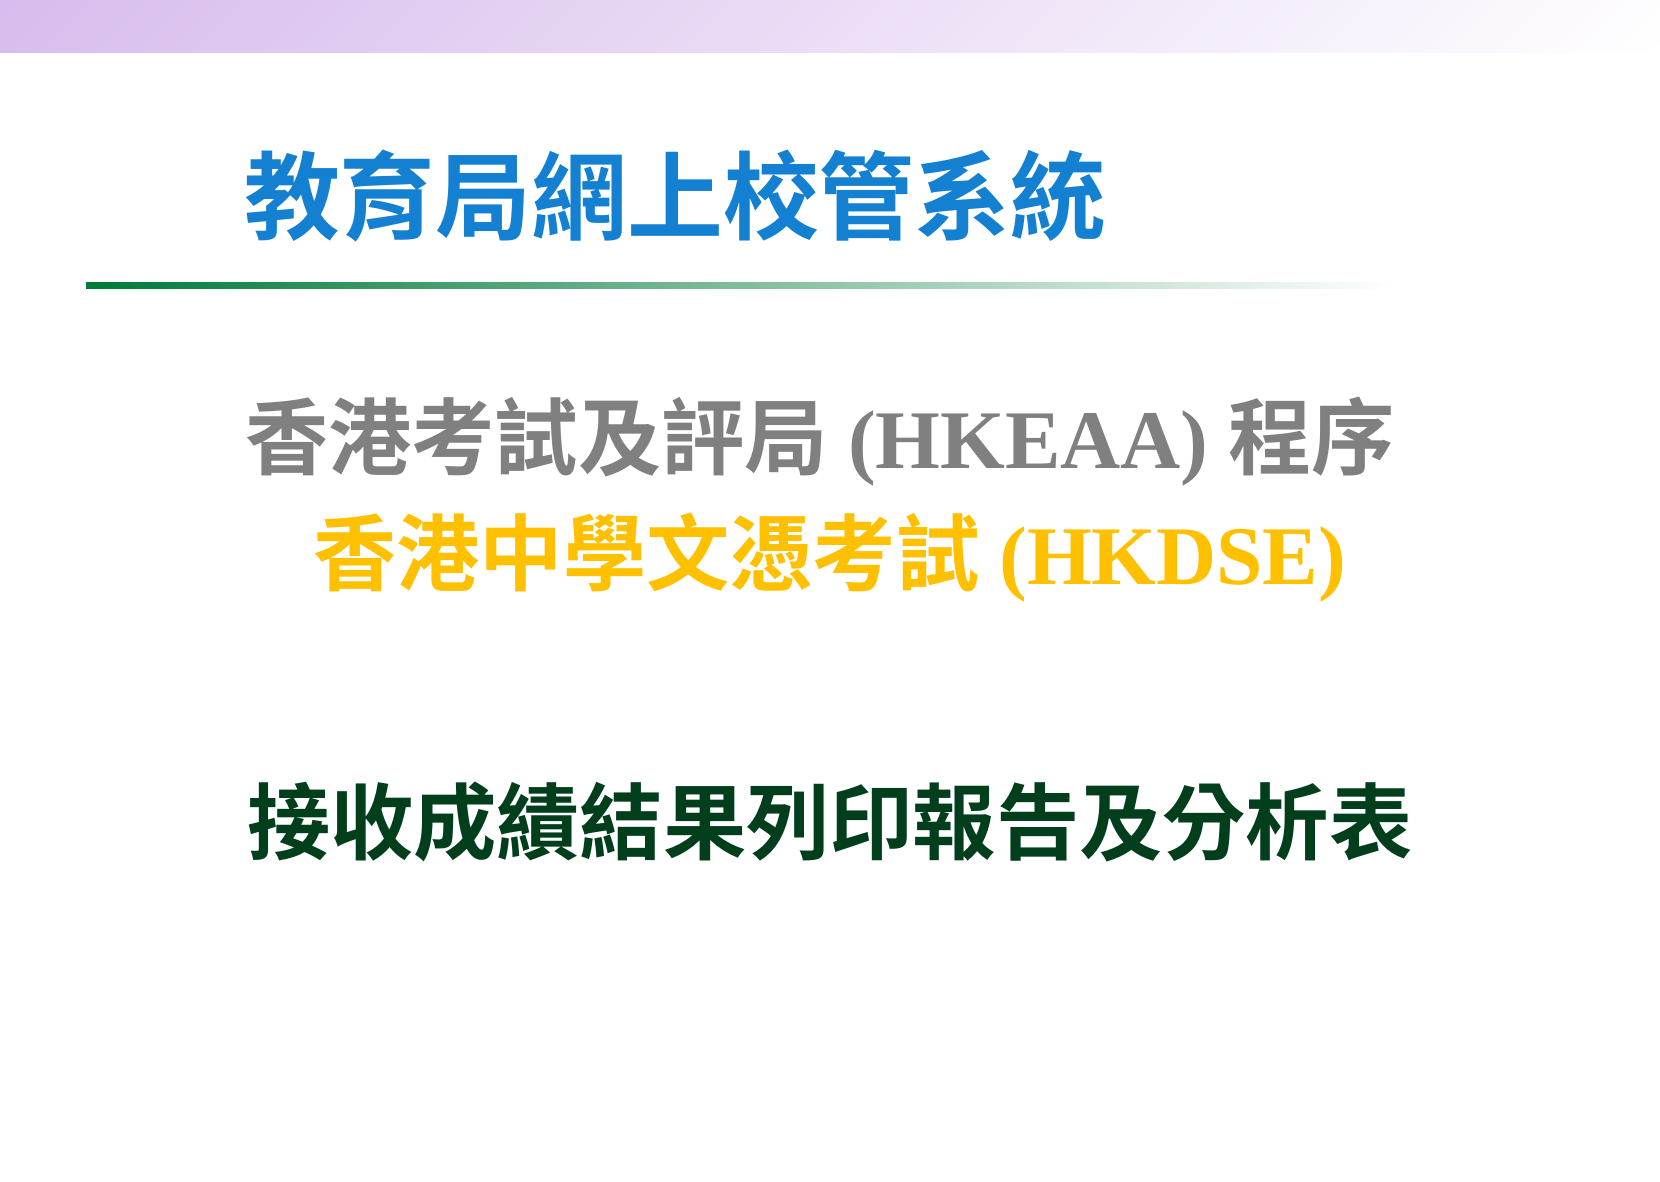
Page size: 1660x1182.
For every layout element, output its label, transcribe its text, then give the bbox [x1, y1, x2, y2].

text_box 教育局網上校管系統 香港考試及評局(HKEAA)程序 香港中學文憑考試(HKDSE) 接收成績結果列印報告及分析表 [0, 0, 1660, 1032]
